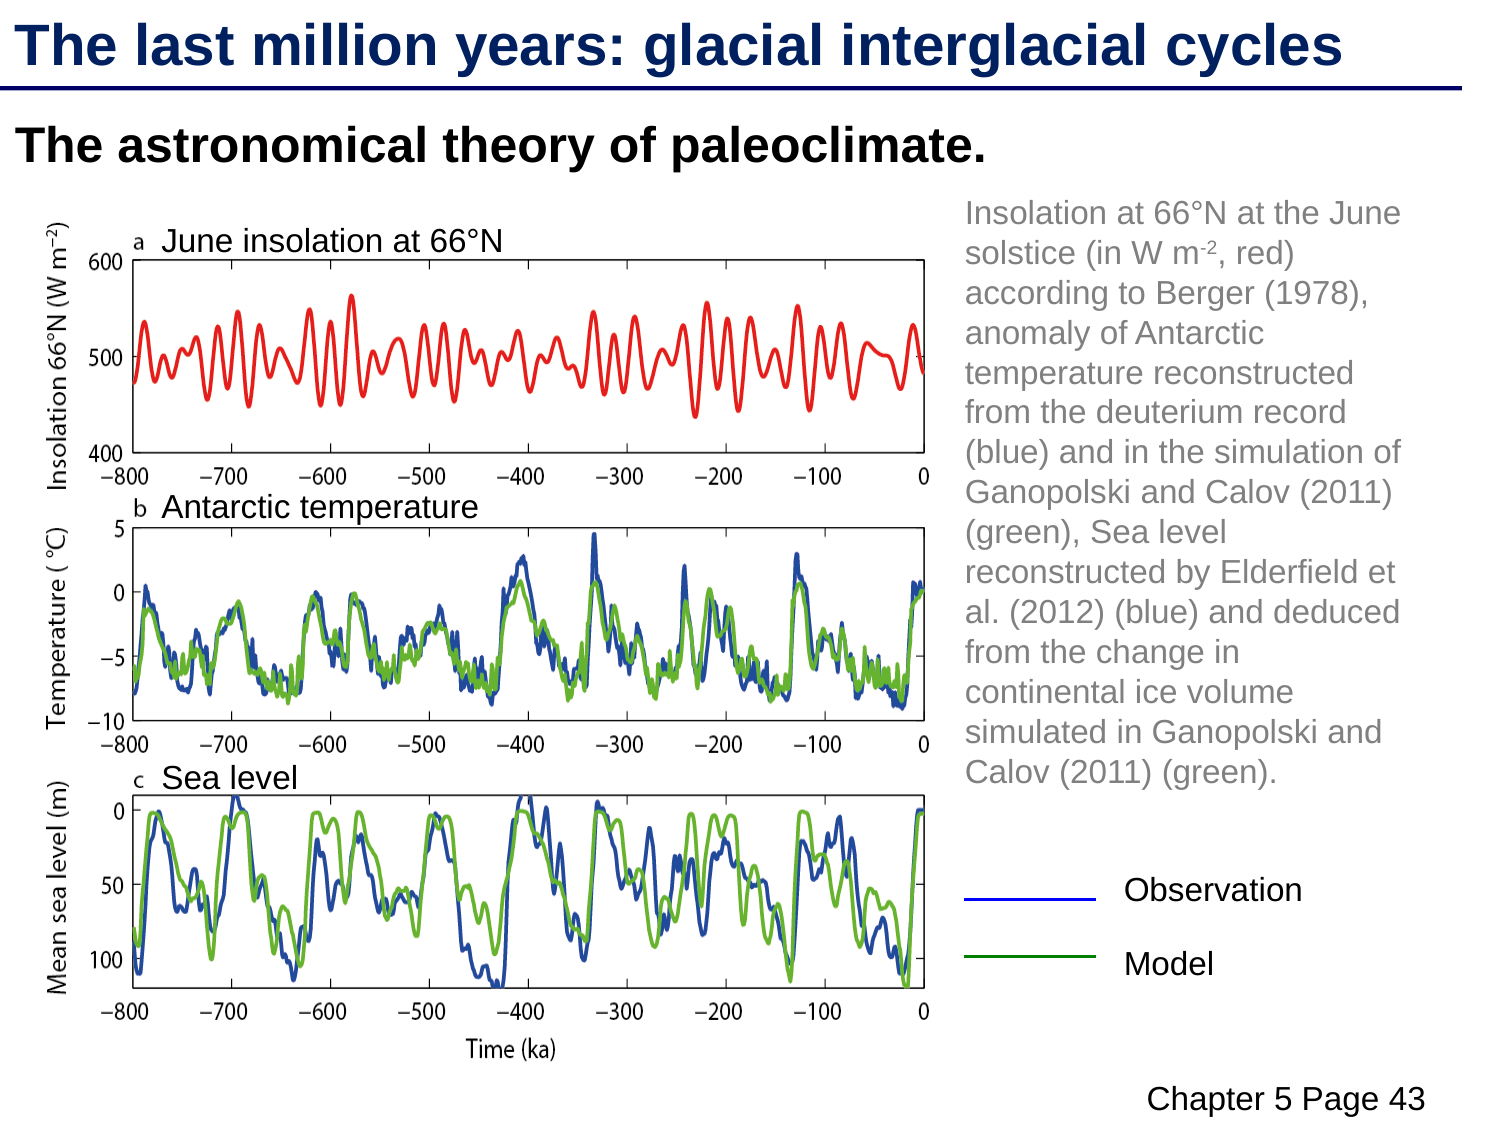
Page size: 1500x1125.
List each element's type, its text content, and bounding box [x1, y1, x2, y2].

text_box The astronomical theory of paleoclimate. [0, 105, 1437, 181]
text_box Chapter 5 Page 43 [1131, 1069, 1500, 1125]
text_box The last million years: glacial interglacial cycles [0, 1, 1451, 85]
text_box Insolation at 66°N at the June solstice (in W m-2, red) according to Berger (1978), anomaly of Antarctic temperature reconstructed from the deuterium record (blue) and in the simulation of Ganopolski and Calov (2011) (green), Sea level reconstructed by Elderfield et al. (2012) (blue) and deduced from the change in continental ice volume simulated in Ganopolski and Calov (2011) (green). [949, 183, 1425, 798]
picture [0, 193, 1021, 1087]
text_box Observation [1108, 860, 1344, 916]
text_box Model [1108, 934, 1344, 989]
